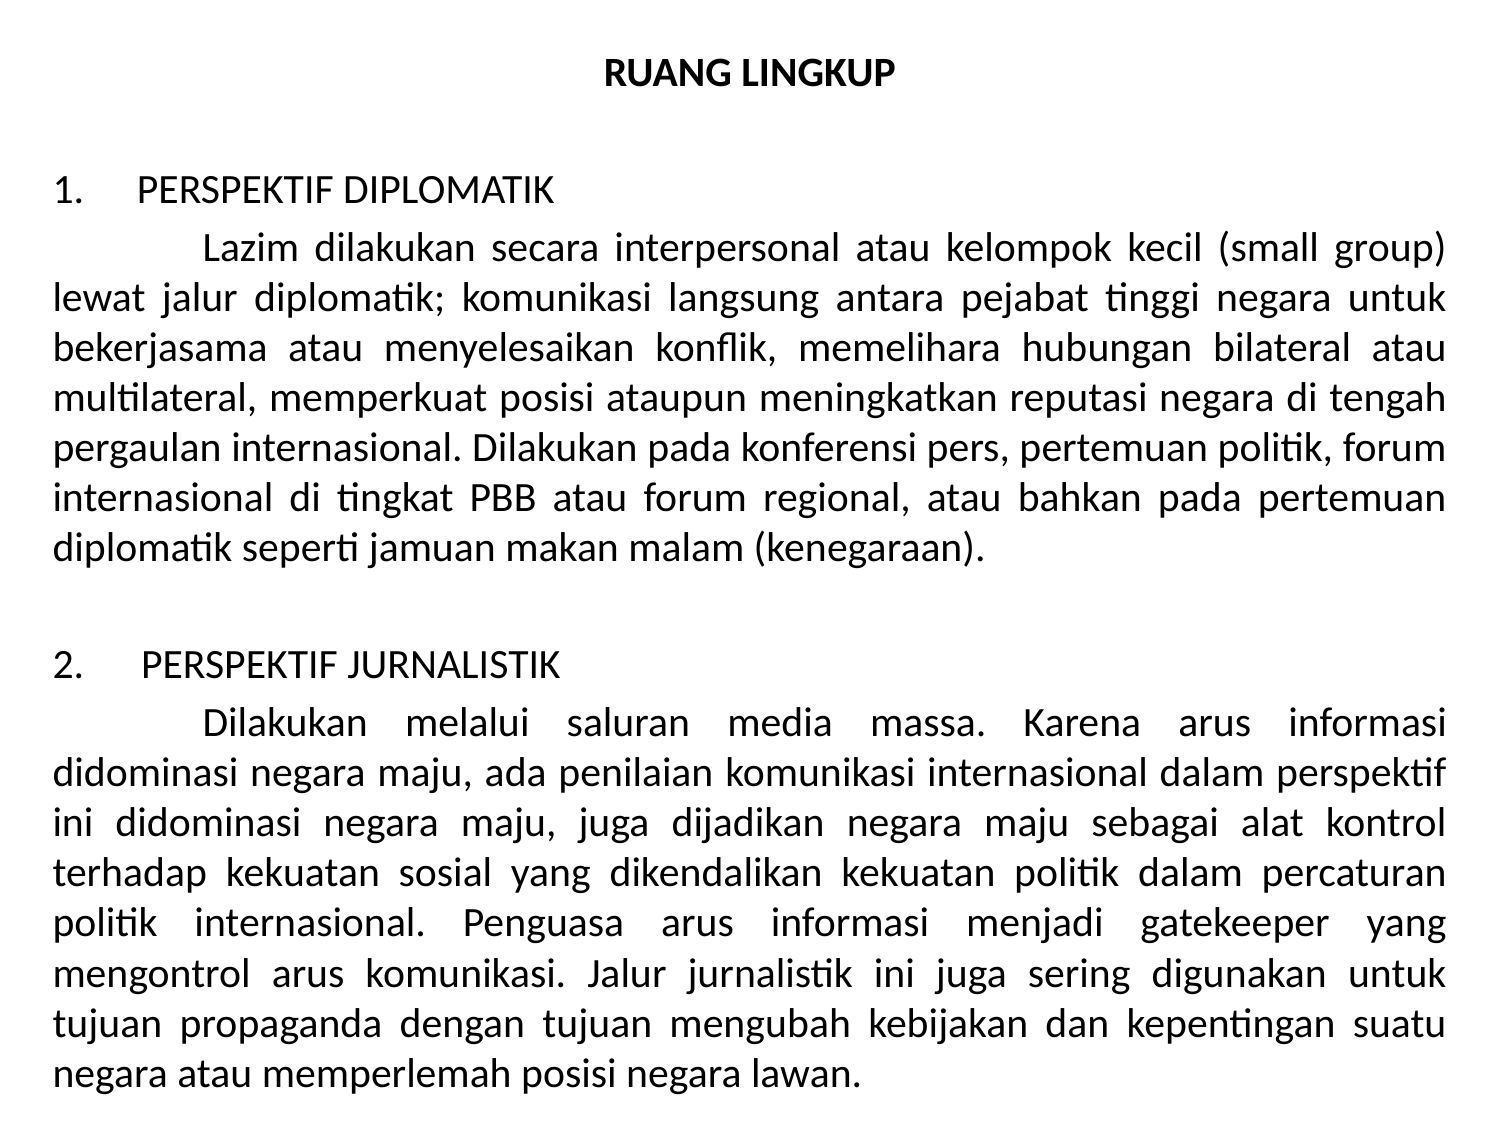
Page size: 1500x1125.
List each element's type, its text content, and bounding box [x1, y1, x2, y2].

subtitle RUANG LINGKUP PERSPEKTIF DIPLOMATIK Lazim dilakukan secara interpersonal atau kelompok kecil (small group) lewat jalur diplomatik; komunikasi langsung antara pejabat tinggi negara untuk bekerjasama atau menyelesaikan konflik, memelihara hubungan bilateral atau multilateral, memperkuat posisi ataupun meningkatkan reputasi negara di tengah pergaulan internasional. Dilakukan pada konferensi pers, pertemuan politik, forum internasional di tingkat PBB atau forum regional, atau bahkan pada pertemuan diplomatik seperti jamuan makan malam (kenegaraan). 2. PERSPEKTIF JURNALISTIK Dilakukan melalui saluran media massa. Karena arus informasi didominasi negara maju, ada penilaian komunikasi internasional dalam perspektif ini didominasi negara maju, juga dijadikan negara maju sebagai alat kontrol terhadap kekuatan sosial yang dikendalikan kekuatan politik dalam percaturan politik internasional. Penguasa arus informasi menjadi gatekeeper yang mengontrol arus komunikasi. Jalur jurnalistik ini juga sering digunakan untuk tujuan propaganda dengan tujuan mengubah kebijakan dan kepentingan suatu negara atau memperlemah posisi negara lawan. [37, 37, 1463, 1088]
